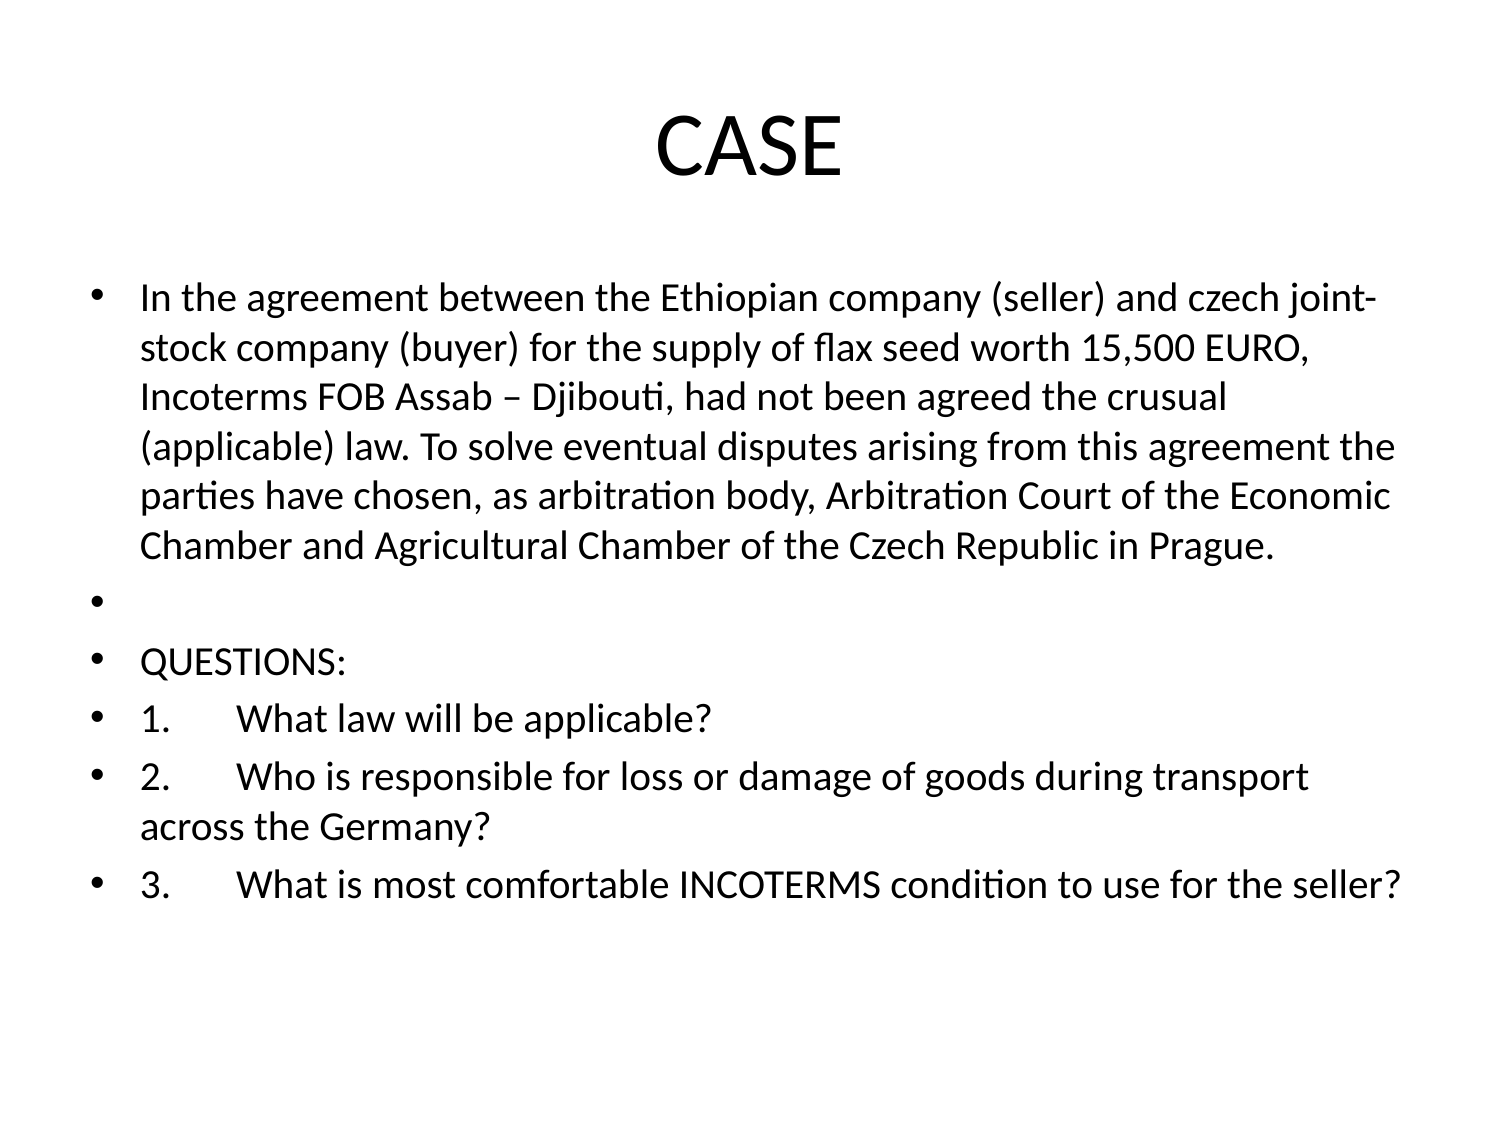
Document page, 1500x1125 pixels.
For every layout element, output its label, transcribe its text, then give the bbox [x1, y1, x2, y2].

list In the agreement between the Ethiopian company (seller) and czech joint-stock company (buyer) for the supply of flax seed worth 15,500 EURO, Incoterms FOB Assab – Djibouti, had not been agreed the crusual (applicable) law. To solve eventual disputes arising from this agreement the parties have chosen, as arbitration body, Arbitration Court of the Economic Chamber and Agricultural Chamber of the Czech Republic in Prague. QUESTIONS: 1. What law will be applicable? 2. Who is responsible for loss or damage of goods during transport across the Germany? 3. What is most comfortable INCOTERMS condition to use for the seller? [75, 262, 1425, 1005]
title CASE [75, 45, 1425, 233]
